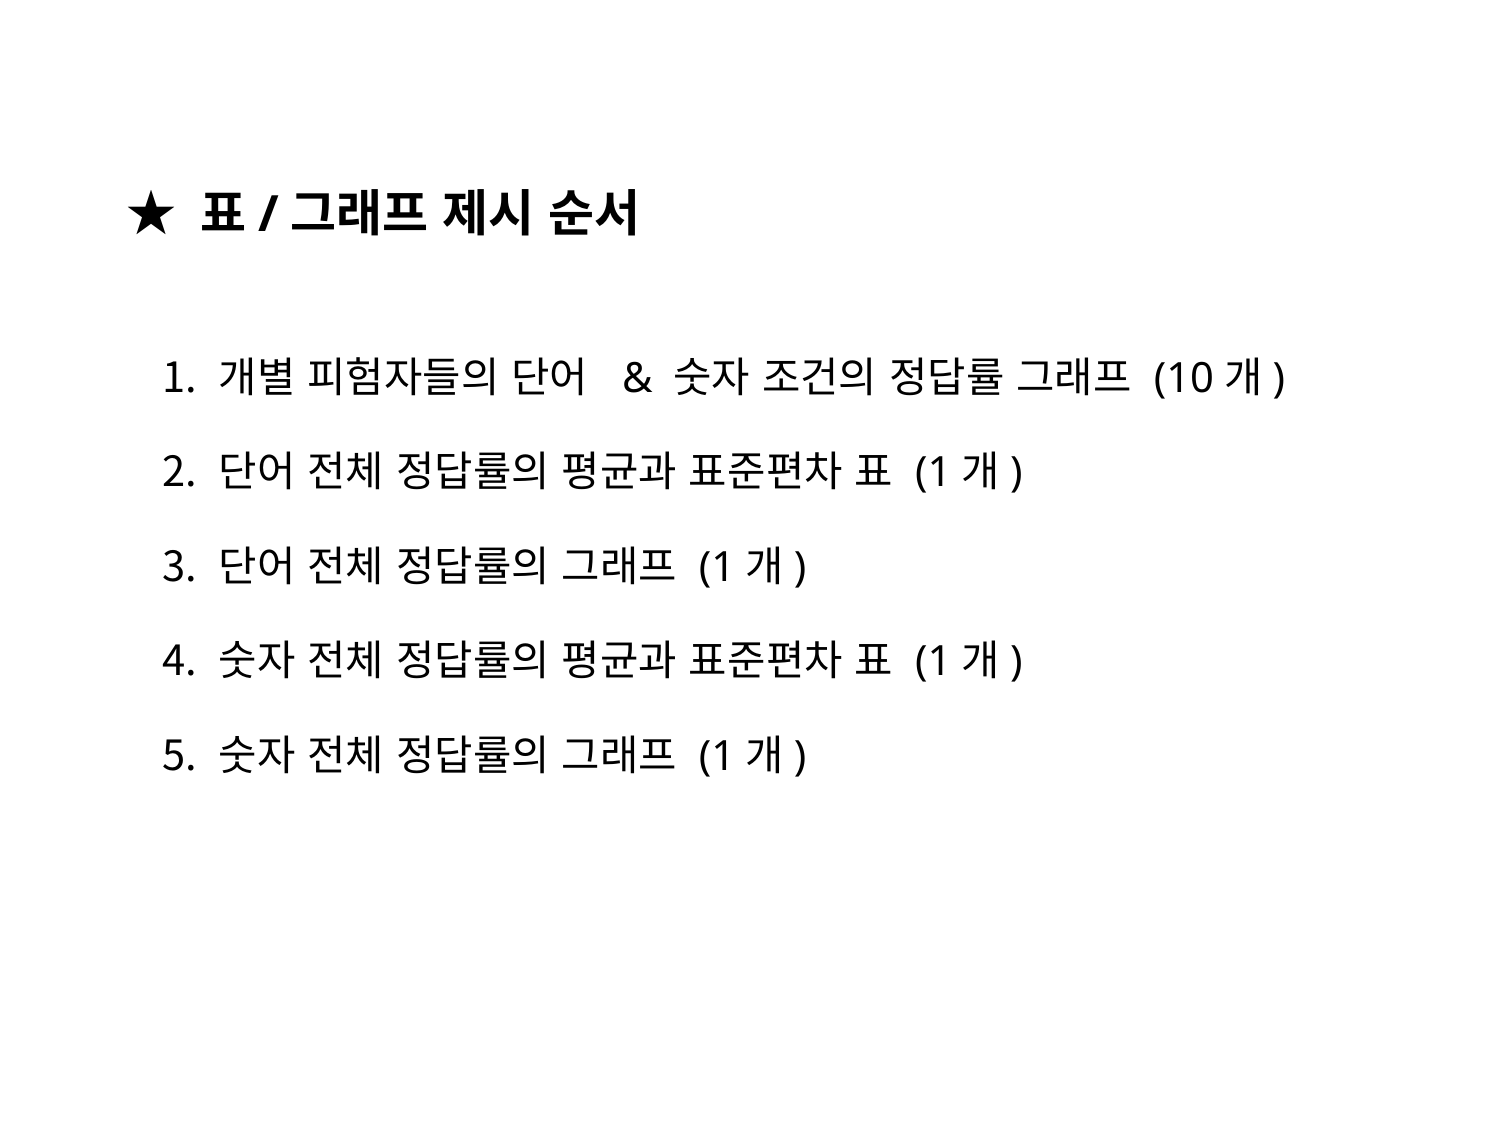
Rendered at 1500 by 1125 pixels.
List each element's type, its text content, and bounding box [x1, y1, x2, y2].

text_box 숫자 전체 정답률의 평균과 표준편차 표 (1개) [147, 626, 1388, 692]
text_box 단어 전체 정답률의 평균과 표준편차 표 (1개) [147, 437, 1388, 503]
text_box 숫자 전체 정답률의 그래프 (1개) [147, 721, 1388, 787]
text_box ★ 표/그래프 제시 순서 [112, 174, 963, 250]
text_box 단어 전체 정답률의 그래프 (1개) [147, 532, 1388, 598]
text_box 개별 피험자들의 단어 & 숫자 조건의 정답률 그래프 (10개) [147, 343, 1388, 409]
